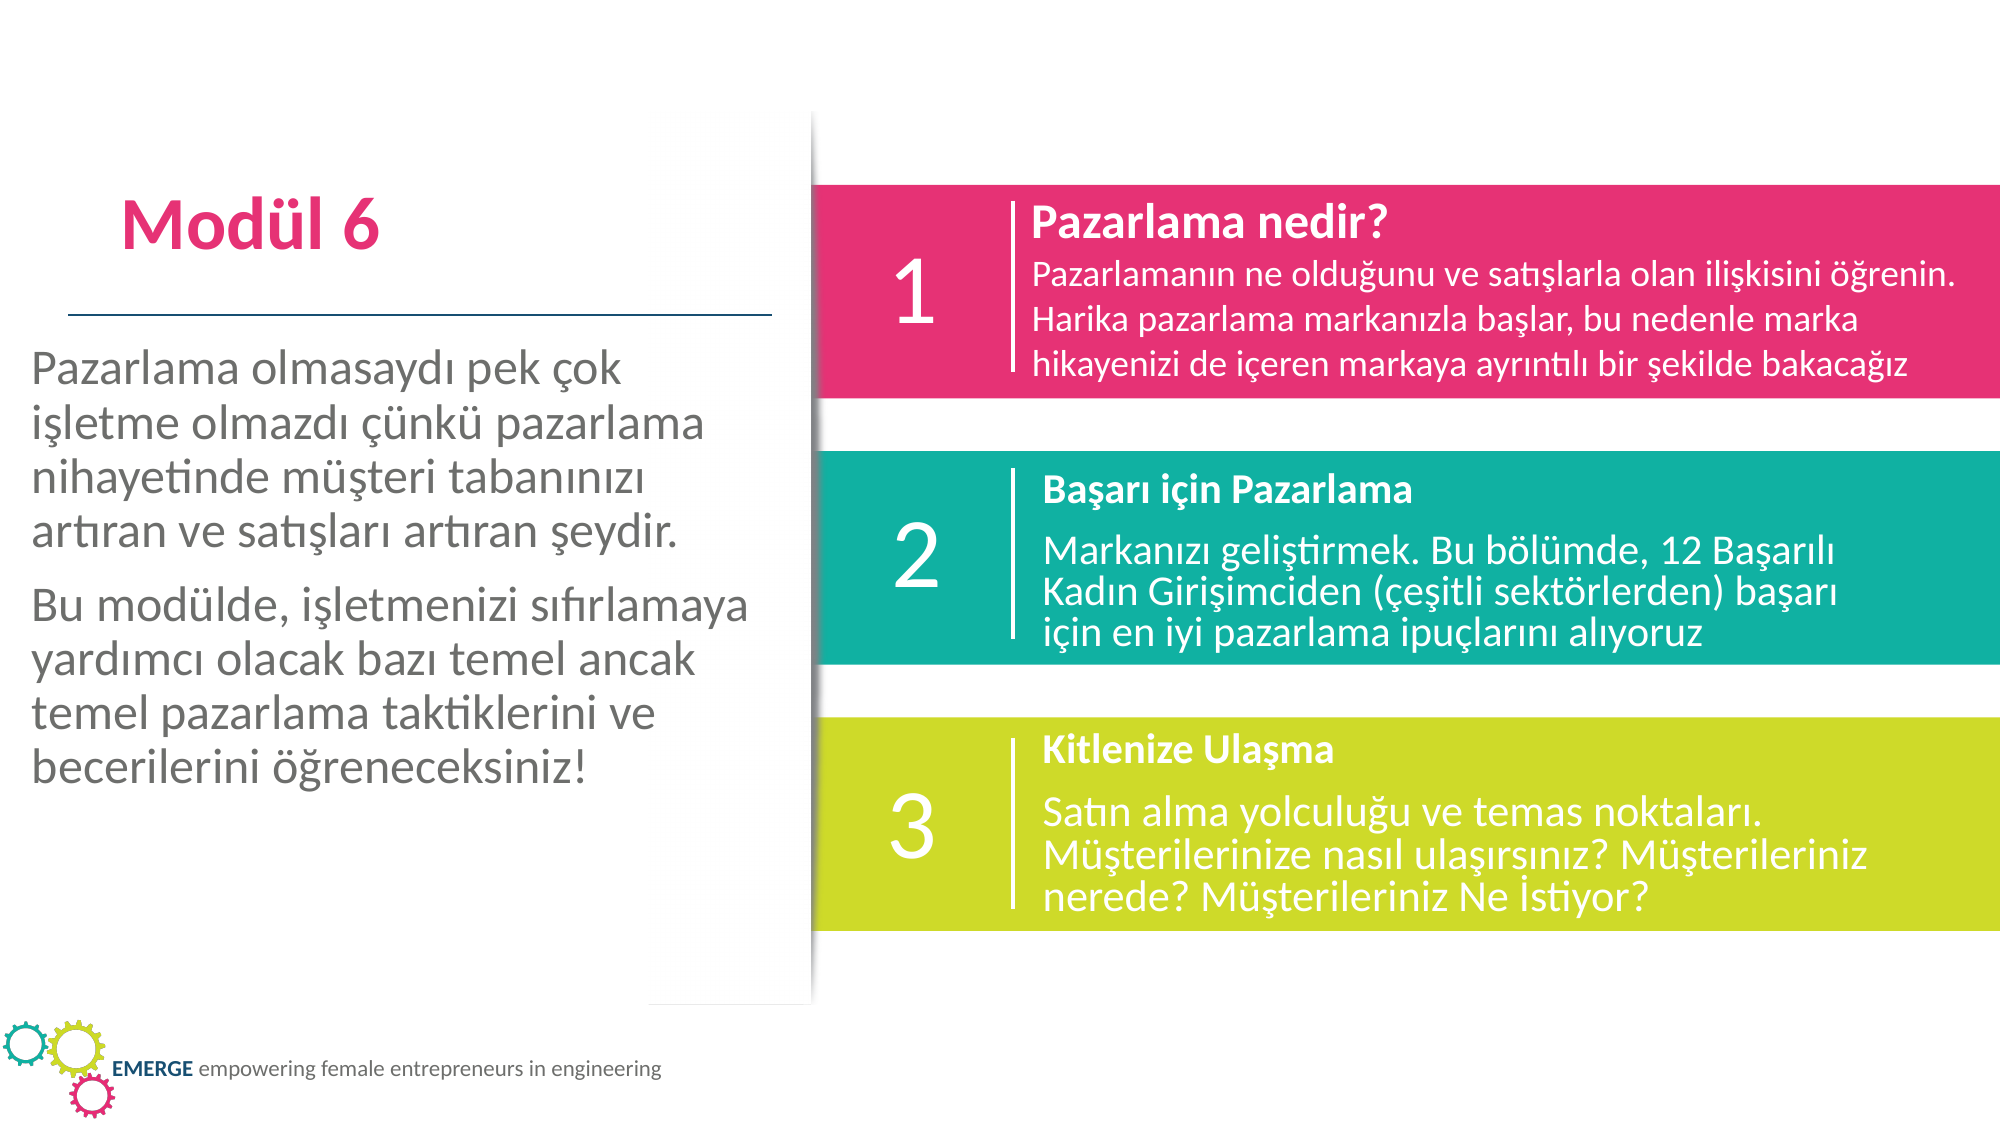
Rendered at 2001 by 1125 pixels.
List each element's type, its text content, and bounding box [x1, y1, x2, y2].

list Kitlenize Ulaşma Satın alma yolculuğu ve temas noktaları. Müşterilerinize nasıl ulaşırsınız? Müşterileriniz nerede? Müşterileriniz Ne İstiyor? [1027, 719, 1906, 932]
list Başarı için Pazarlama Markanızı geliştirmek. Bu bölümde, 12 Başarılı Kadın Girişimciden (çeşitli sektörlerden) başarı için en iyi pazarlama ipuçlarını alıyoruz [1027, 456, 1906, 669]
list 1 [816, 184, 1010, 397]
picture [648, 111, 842, 1005]
list Pazarlama olmasaydı pek çok işletme olmazdı çünkü pazarlama nihayetinde müşteri tabanınızı artıran ve satışları artıran şeydir. Bu modülde, işletmenizi sıfırlamaya yardımcı olacak bazı temel ancak temel pazarlama taktiklerini ve becerilerini öğreneceksiniz! [16, 334, 796, 932]
list 2 [820, 449, 1014, 662]
list 3 [815, 719, 1009, 932]
list Pazarlama nedir? Pazarlamanın ne olduğunu ve satışlarla olan ilişkisini öğrenin. Harika pazarlama markanızla başlar, bu nedenle marka hikayenizi de içeren markaya ayrıntılı bir şekilde bakacağız [1016, 181, 1984, 427]
list Modül 6 [105, 177, 733, 292]
picture [0, 992, 134, 1125]
